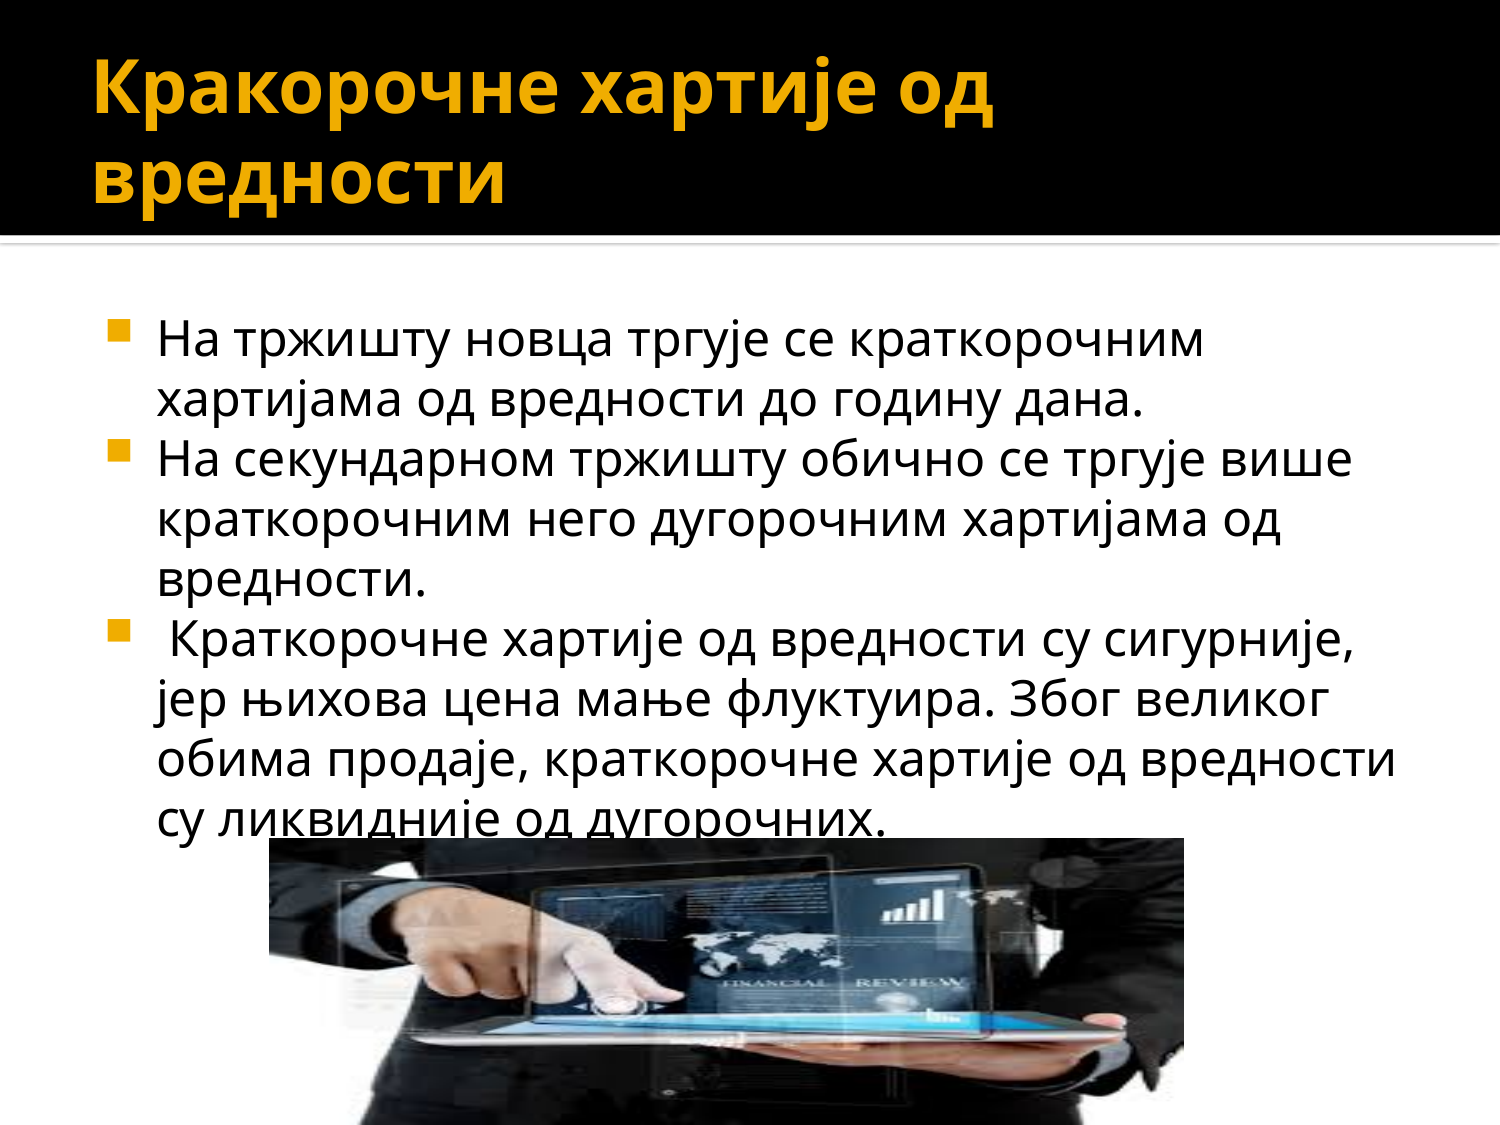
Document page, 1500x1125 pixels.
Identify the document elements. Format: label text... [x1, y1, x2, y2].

list На тржишту новца тргује се краткорочним хартијама од вредности до годину дана. На секундарном тржишту обично се тргује више краткорочним него дугорочним хартијама од вредности. Краткорочне хартије од вредности су сигурније, јер њихова цена мање флуктуира. Због великог обима продаје, краткорочне хартије од вредности су ликвидније од дугорочних. [75, 291, 1425, 1050]
picture [269, 838, 1184, 1125]
title Кракорочне хартије од вредности [75, 25, 1425, 231]
